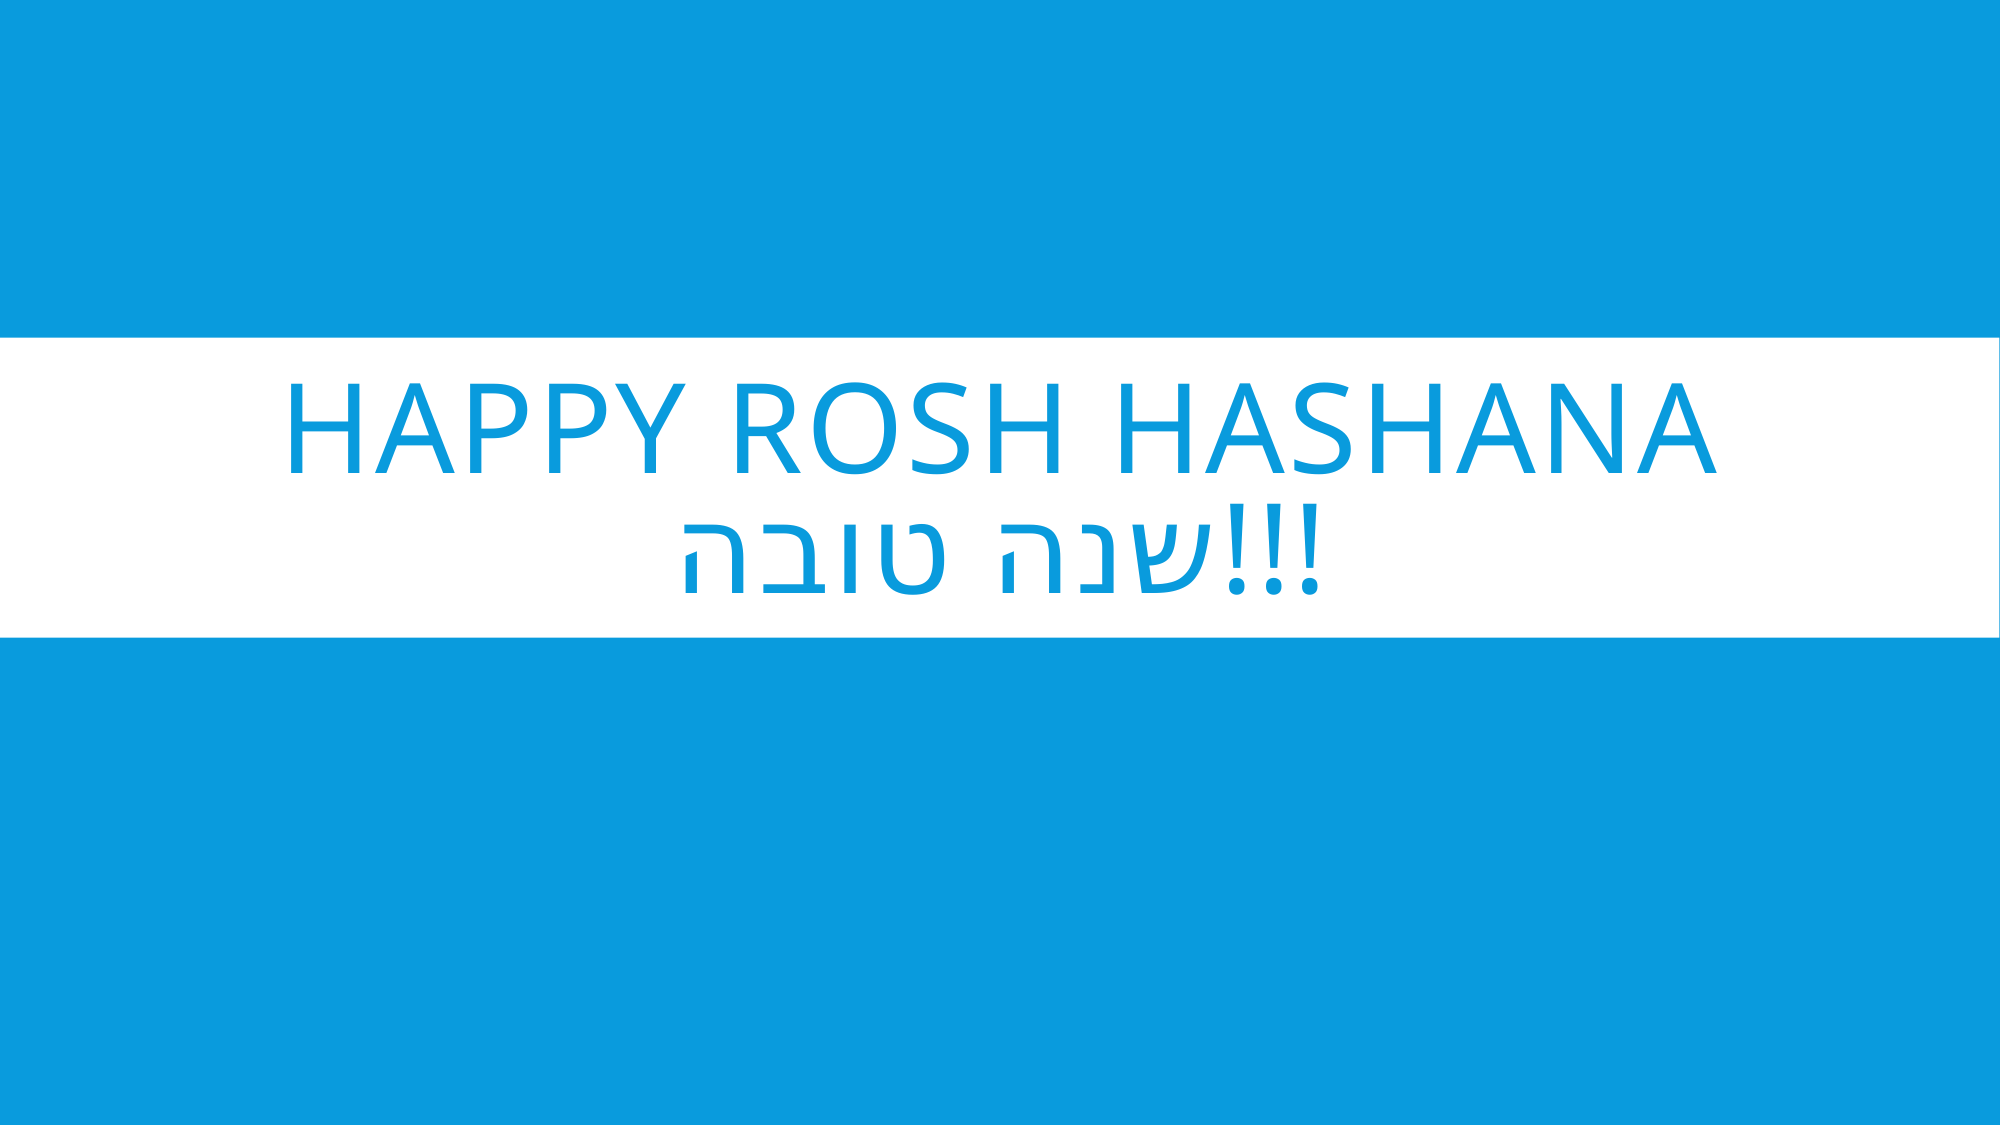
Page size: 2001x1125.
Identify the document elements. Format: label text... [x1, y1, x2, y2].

title HAPPY ROSH HASHANA שנה טובה!!! [60, 355, 1942, 641]
